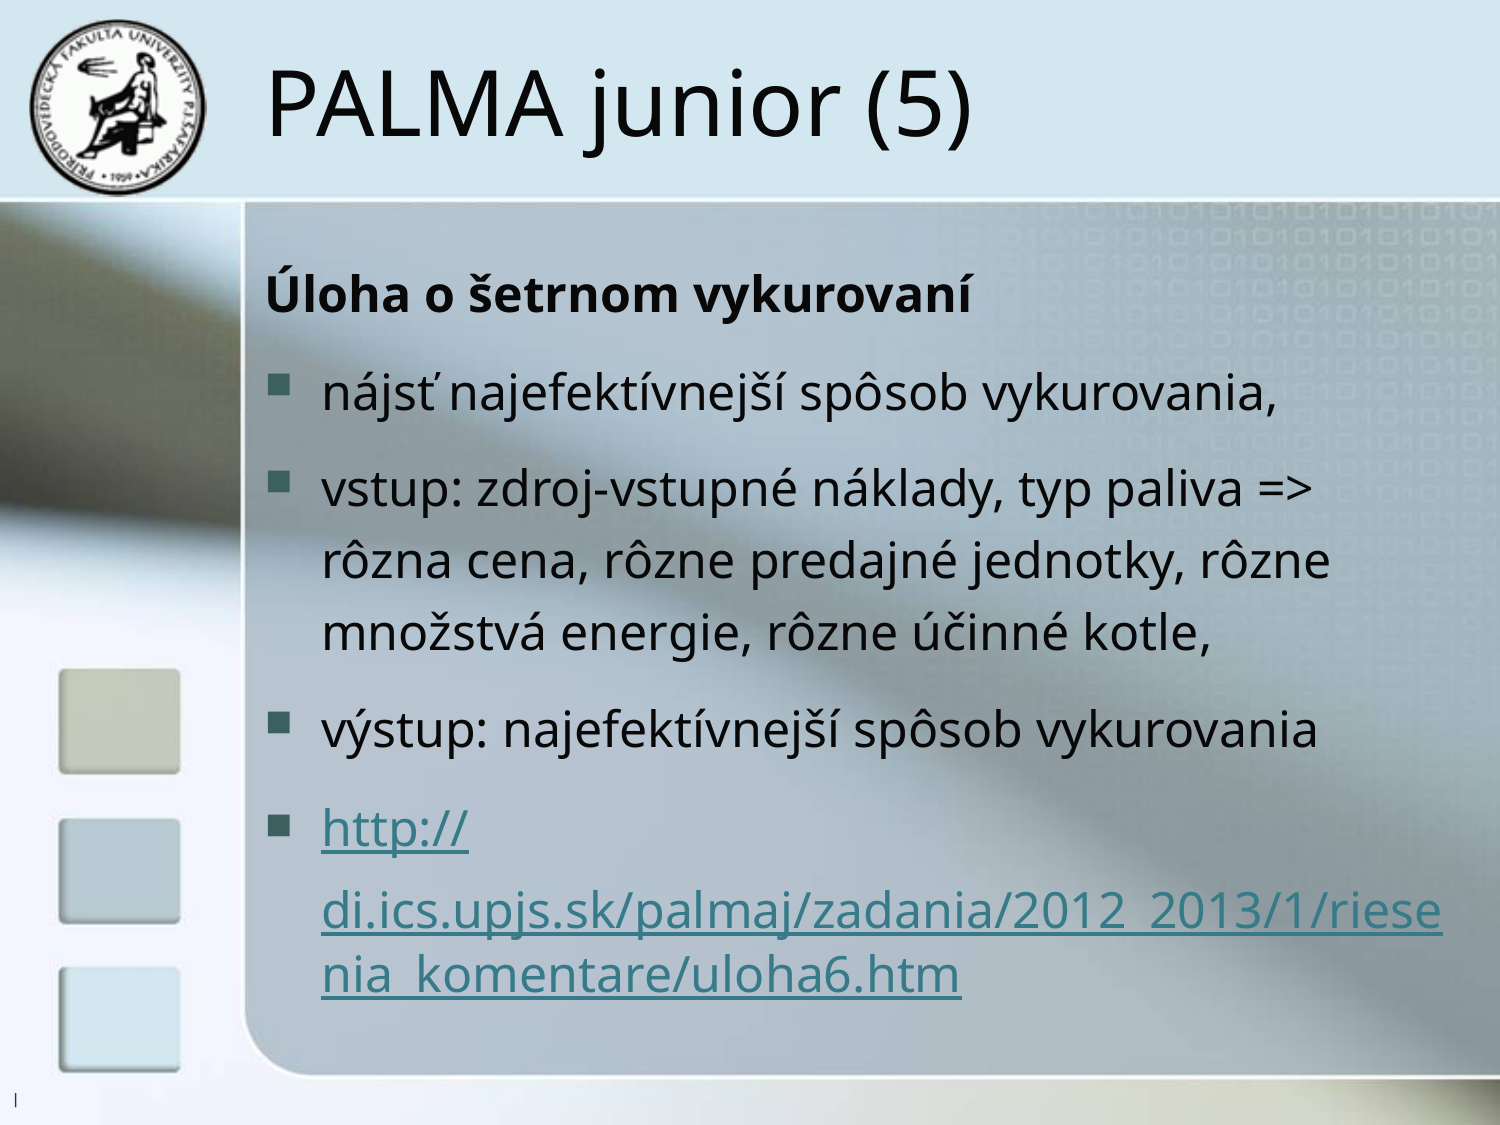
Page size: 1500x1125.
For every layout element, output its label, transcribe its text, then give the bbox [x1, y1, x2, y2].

list Úloha o šetrnom vykurovaní nájsť najefektívnejší spôsob vykurovania, vstup: zdroj-vstupné náklady, typ paliva => rôzna cena, rôzne predajné jednotky, rôzne množstvá energie, rôzne účinné kotle, výstup: najefektívnejší spôsob vykurovania http://di.ics.upjs.sk/palmaj/zadania/2012_2013/1/riesenia_komentare/uloha6.htm [249, 243, 1463, 1076]
title PALMA junior (5) [249, 12, 1462, 188]
picture [0, 0, 1500, 1125]
